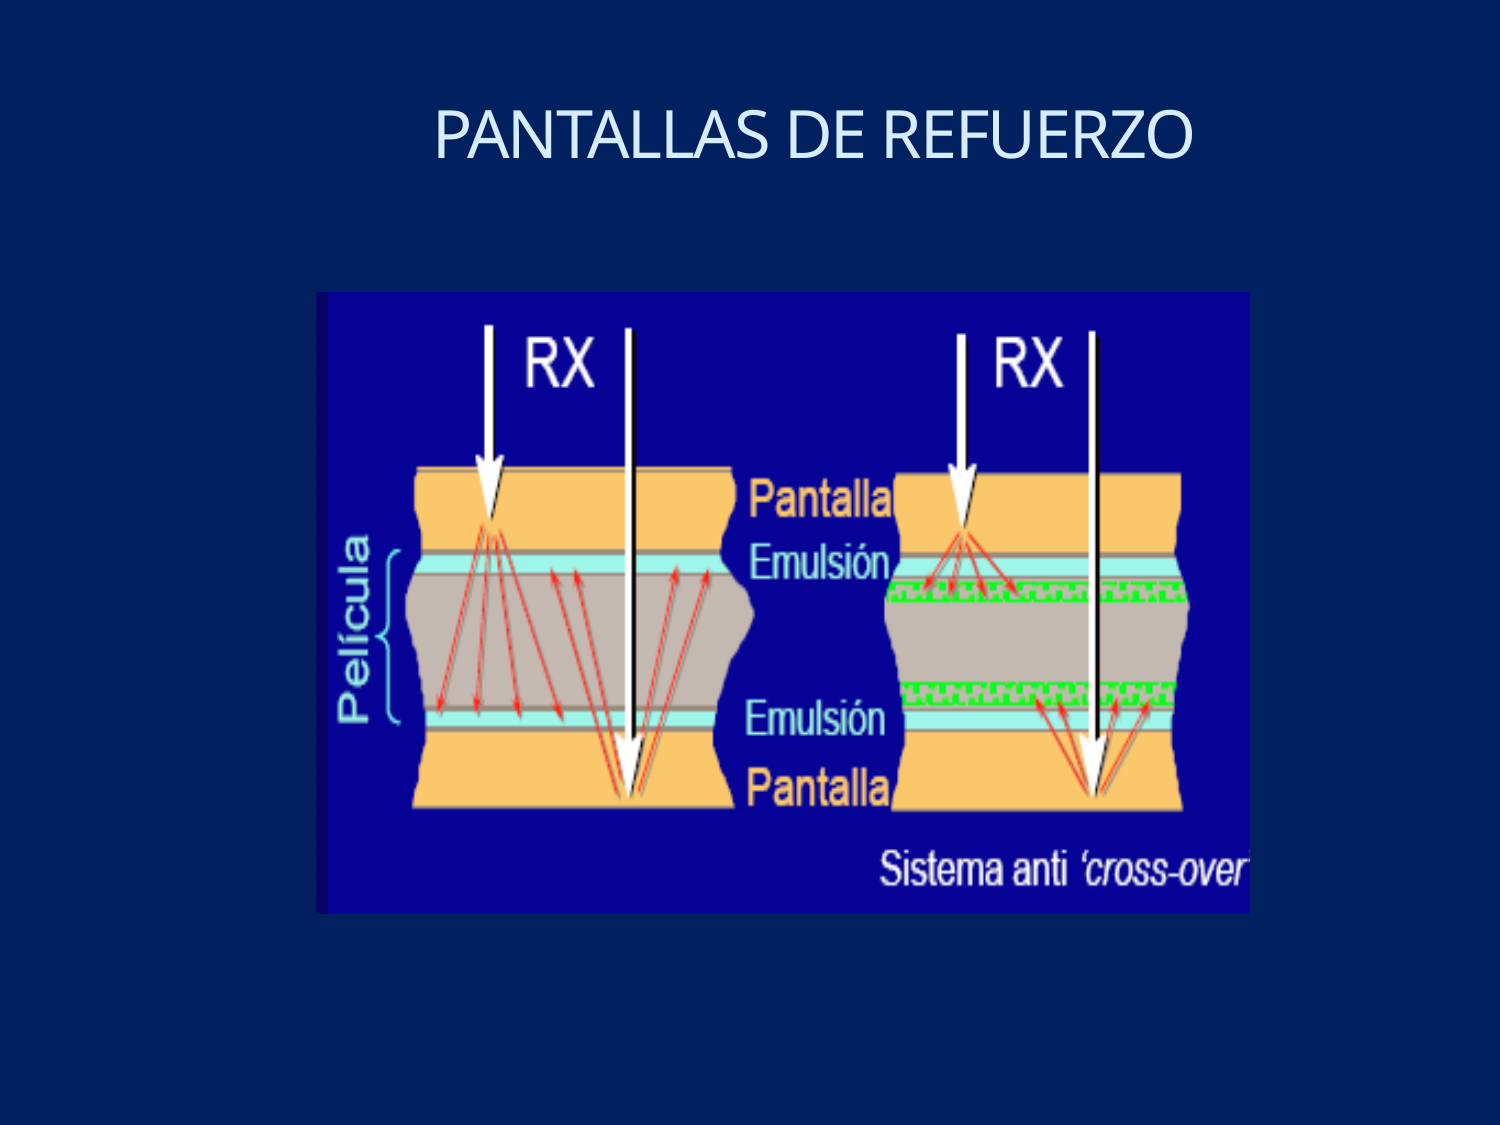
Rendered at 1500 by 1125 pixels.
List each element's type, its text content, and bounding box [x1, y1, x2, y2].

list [315, 292, 1251, 915]
title PANTALLAS DE REFUERZO [150, 83, 1425, 234]
